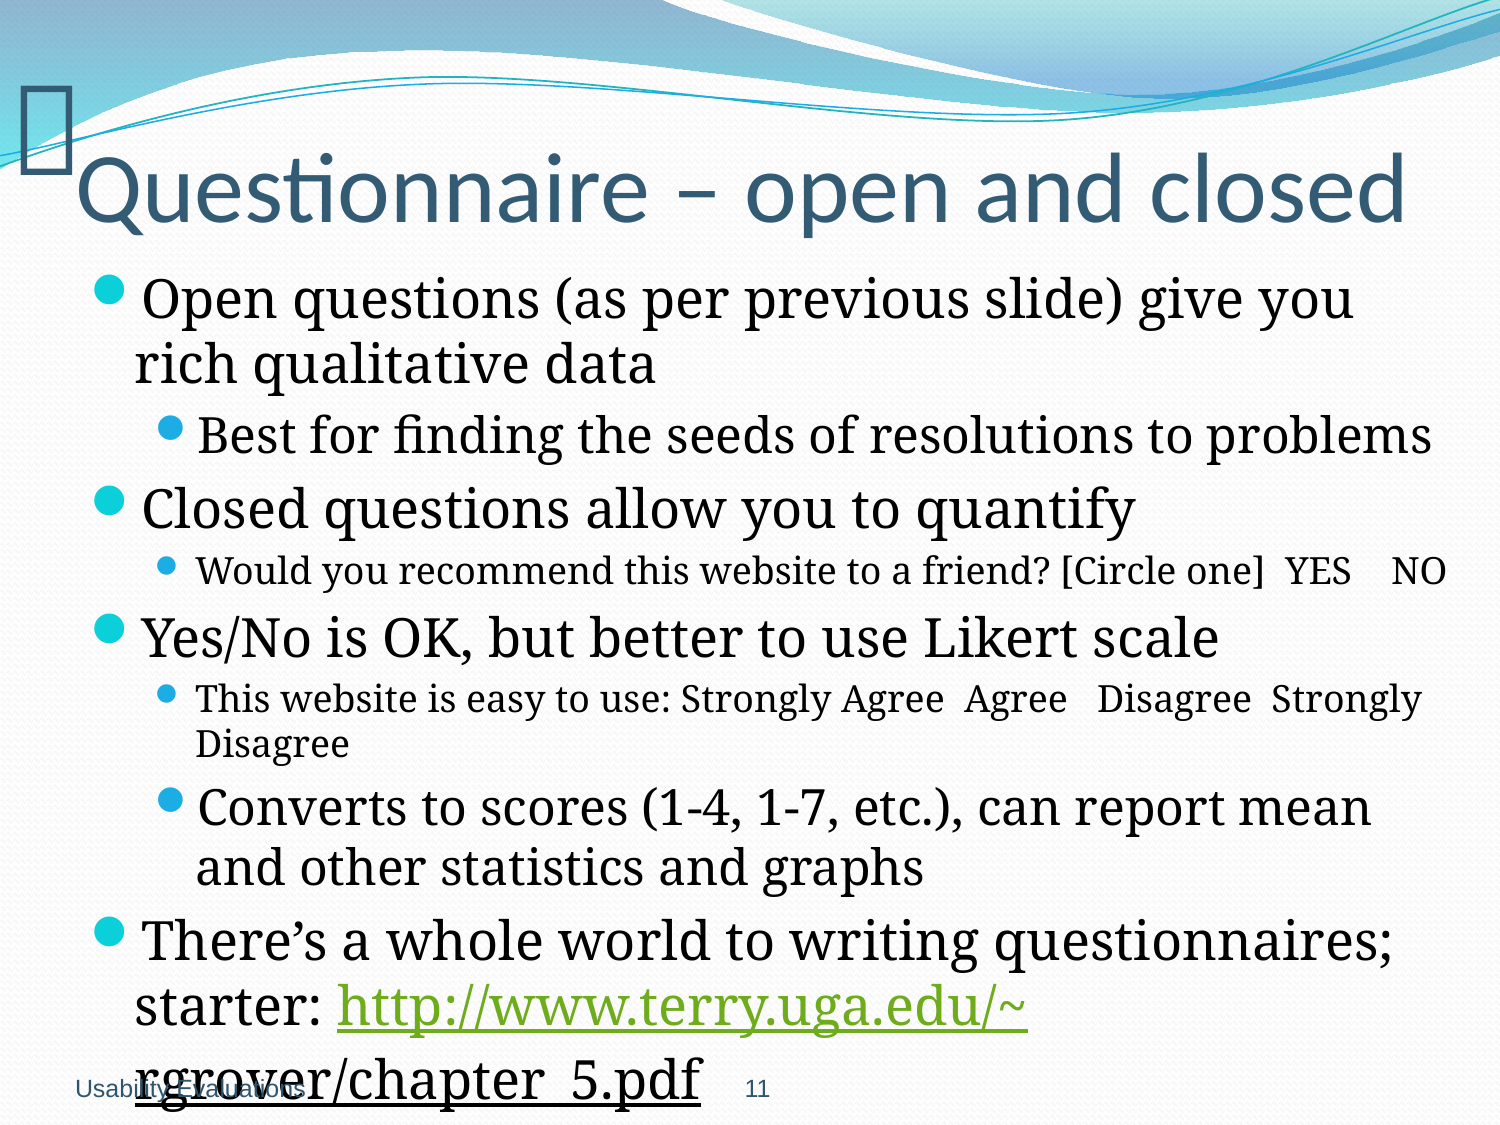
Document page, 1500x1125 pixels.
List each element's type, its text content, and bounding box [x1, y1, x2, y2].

list Open questions (as per previous slide) give you rich qualitative data Best for finding the seeds of resolutions to problems Closed questions allow you to quantify Would you recommend this website to a friend? [Circle one] YES NO Yes/No is OK, but better to use Likert scale This website is easy to use: Strongly Agree Agree Disagree Strongly Disagree Converts to scores (1-4, 1-7, etc.), can report mean and other statistics and graphs There’s a whole world to writing questionnaires; starter: http://www.terry.uga.edu/~rgrover/chapter_5.pdf [75, 256, 1471, 977]
title Questionnaire – open and closed [75, 54, 1425, 243]
footer 11 [437, 1042, 988, 1103]
slide_number Usability Evaluations [75, 1042, 425, 1103]
